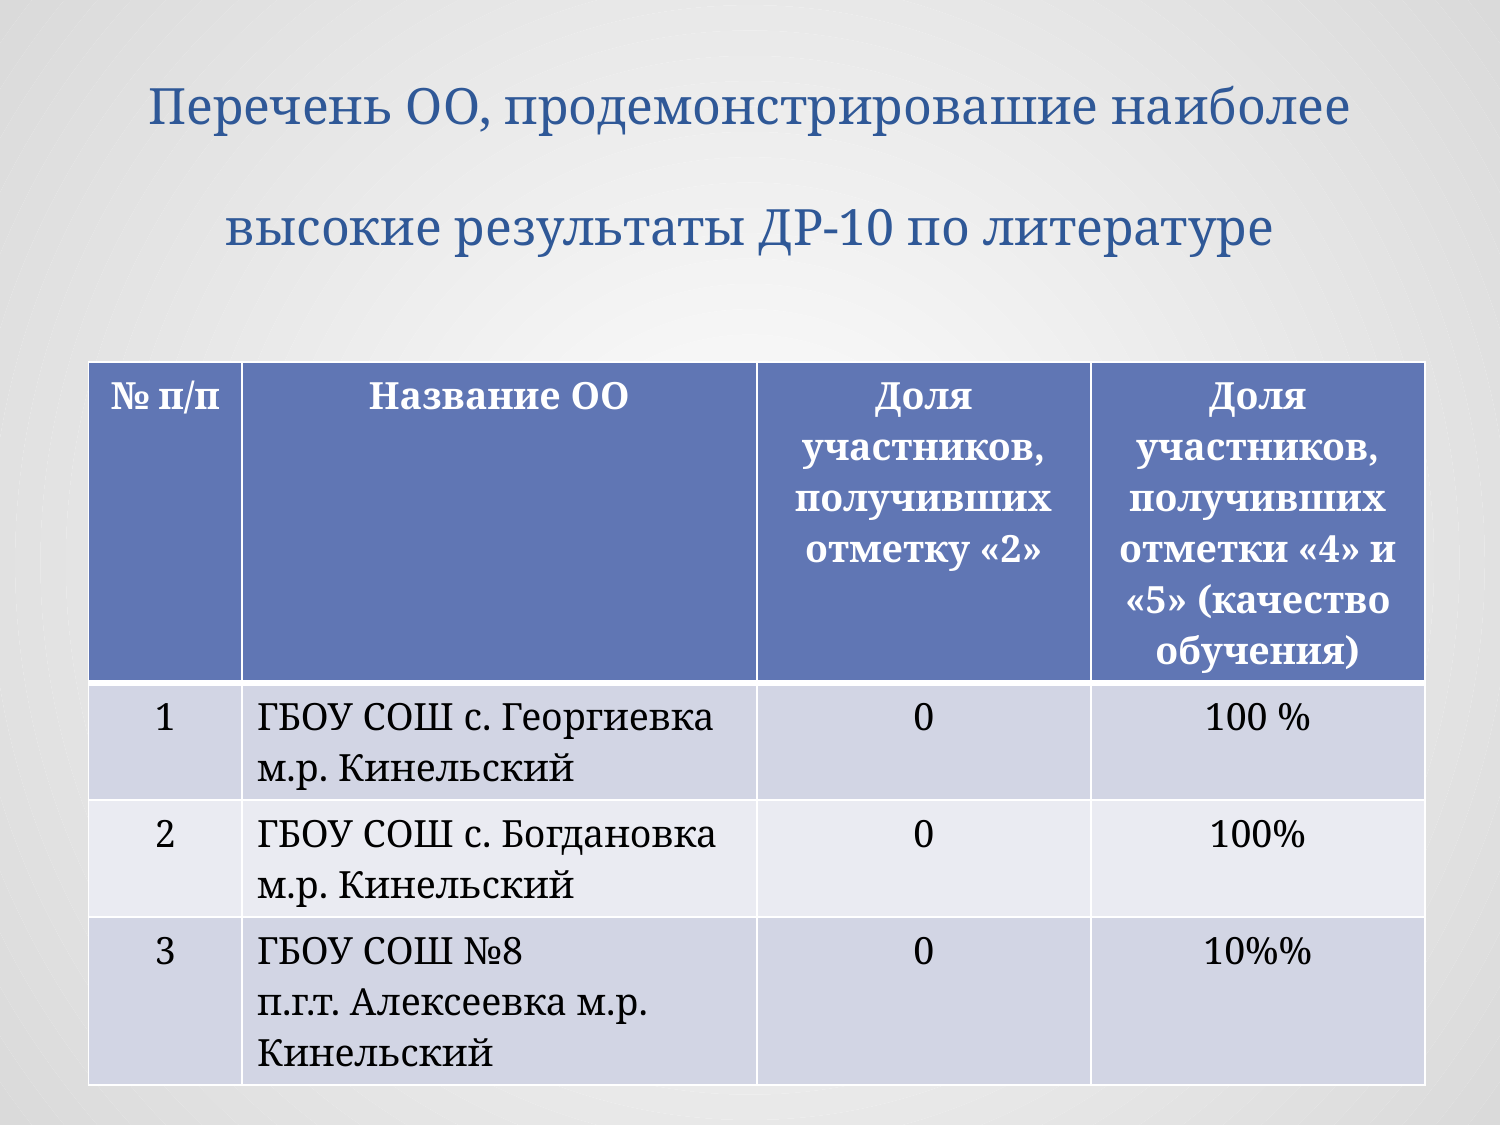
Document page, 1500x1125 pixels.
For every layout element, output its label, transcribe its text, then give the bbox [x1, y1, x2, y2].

table_header Название ОО [243, 363, 756, 680]
table_cell ГБОУ СОШ №8 п.г.т. Алексеевка м.р. Кинельский [243, 918, 756, 1084]
table_cell 100 % [1092, 686, 1424, 799]
table_cell 0 [758, 918, 1090, 1084]
table_cell 10%% [1092, 918, 1424, 1084]
table_header Доля участников, получивших отметку «2» [758, 363, 1090, 680]
table_header Доля участников, получивших отметки «4» и «5» (качество обучения) [1092, 363, 1424, 680]
table_cell 0 [758, 686, 1090, 799]
table_cell ГБОУ СОШ с. Георгиевка м.р. Кинельский [243, 686, 756, 799]
title Перечень ОО, продемонстрировашие наиболее высокие результаты ДР-10 по литературе [75, 0, 1425, 263]
table_cell 1 [89, 686, 241, 799]
table_cell 3 [89, 918, 241, 1084]
table_cell 0 [758, 801, 1090, 916]
table_header № п/п [89, 363, 241, 680]
table_cell 2 [89, 801, 241, 916]
table_cell 100% [1092, 801, 1424, 916]
table_cell ГБОУ СОШ с. Богдановка м.р. Кинельский [243, 801, 756, 916]
